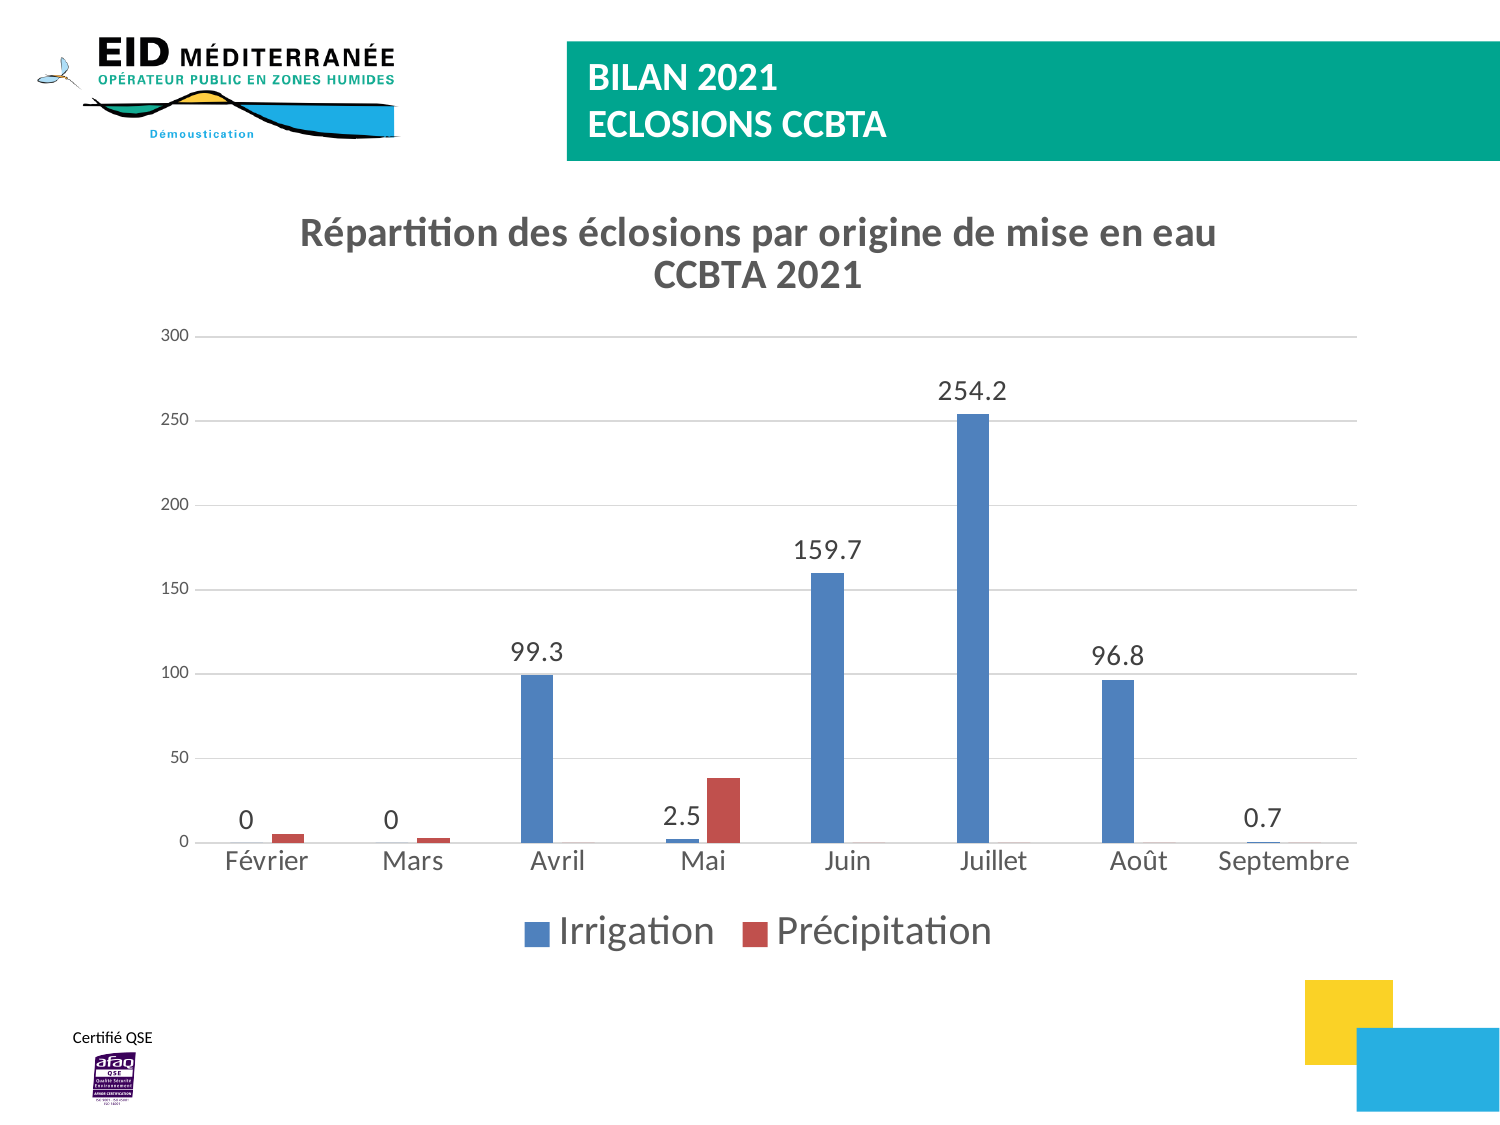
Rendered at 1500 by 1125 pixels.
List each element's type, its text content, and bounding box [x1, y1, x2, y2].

picture [29, 29, 401, 148]
text_box BILAN 2021 Eclosions CCBTA [572, 42, 1500, 232]
chart [135, 178, 1382, 965]
picture [92, 1052, 136, 1106]
picture [1305, 980, 1393, 1065]
